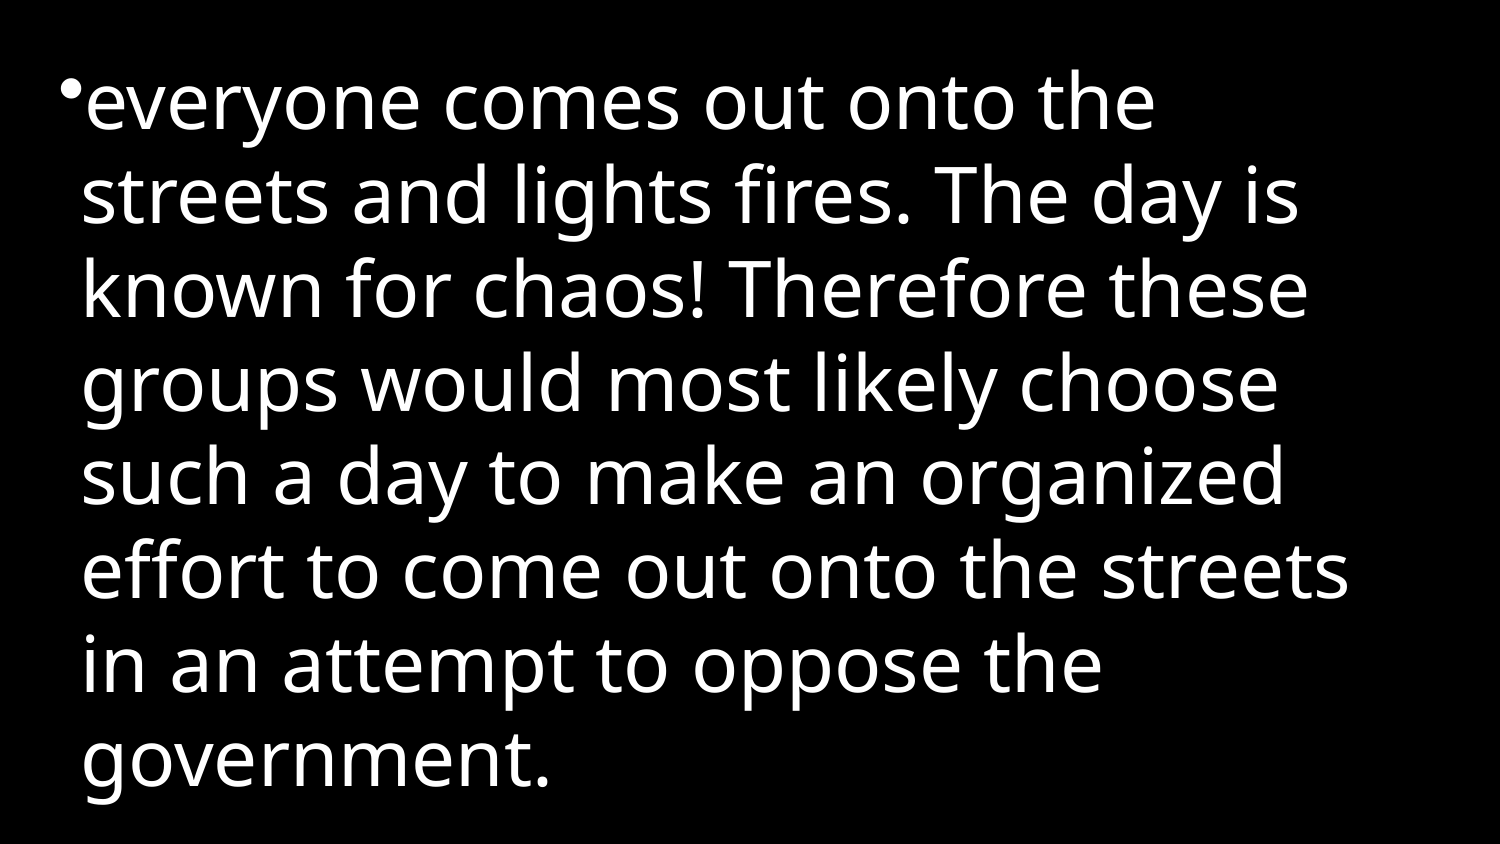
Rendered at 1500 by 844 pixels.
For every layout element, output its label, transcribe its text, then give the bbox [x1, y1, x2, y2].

list everyone comes out onto the streets and lights fires. The day is known for chaos! Therefore these groups would most likely choose such a day to make an organized effort to come out onto the streets in an attempt to oppose the government. [50, 46, 1425, 810]
